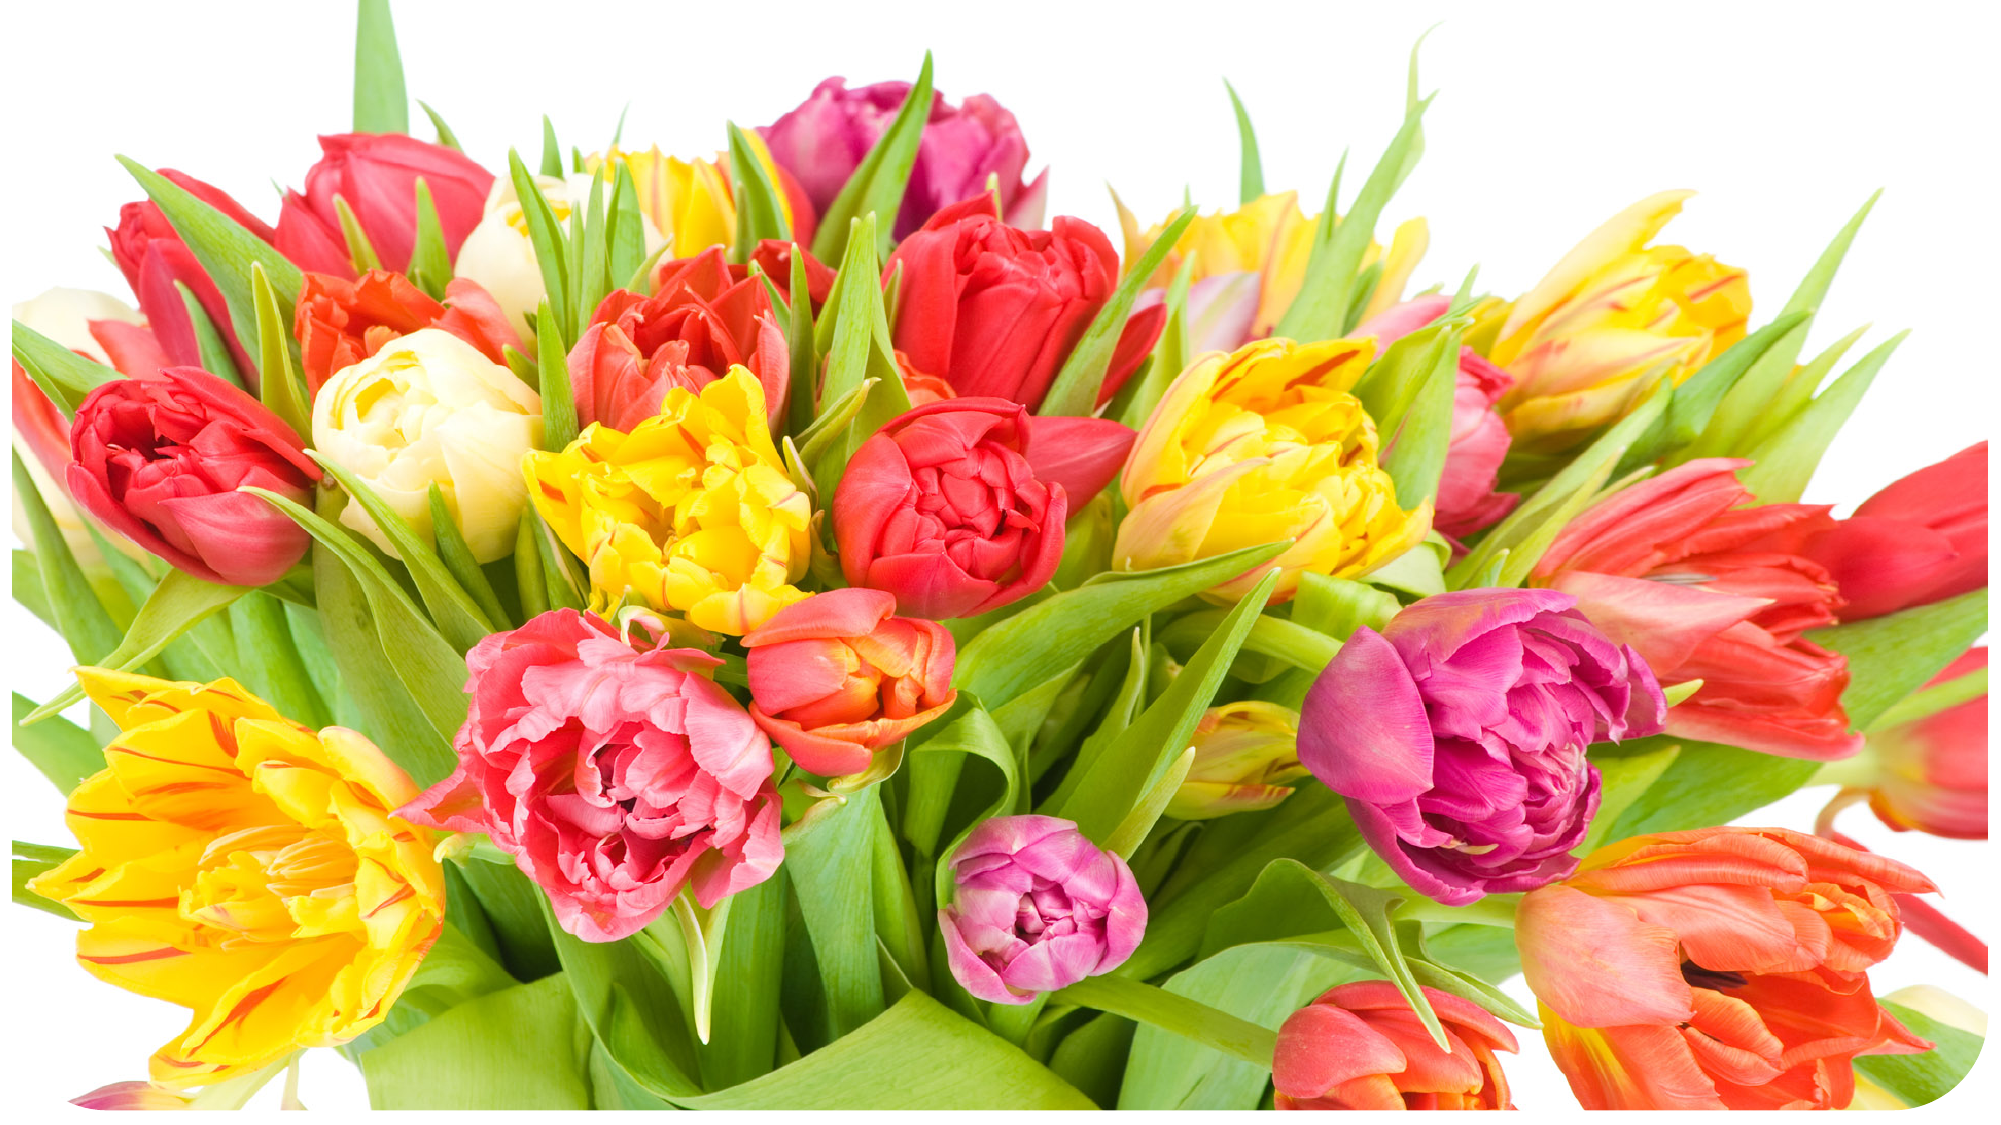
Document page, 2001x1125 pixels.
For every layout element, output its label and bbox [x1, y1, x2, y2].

list [11, 0, 1988, 1111]
